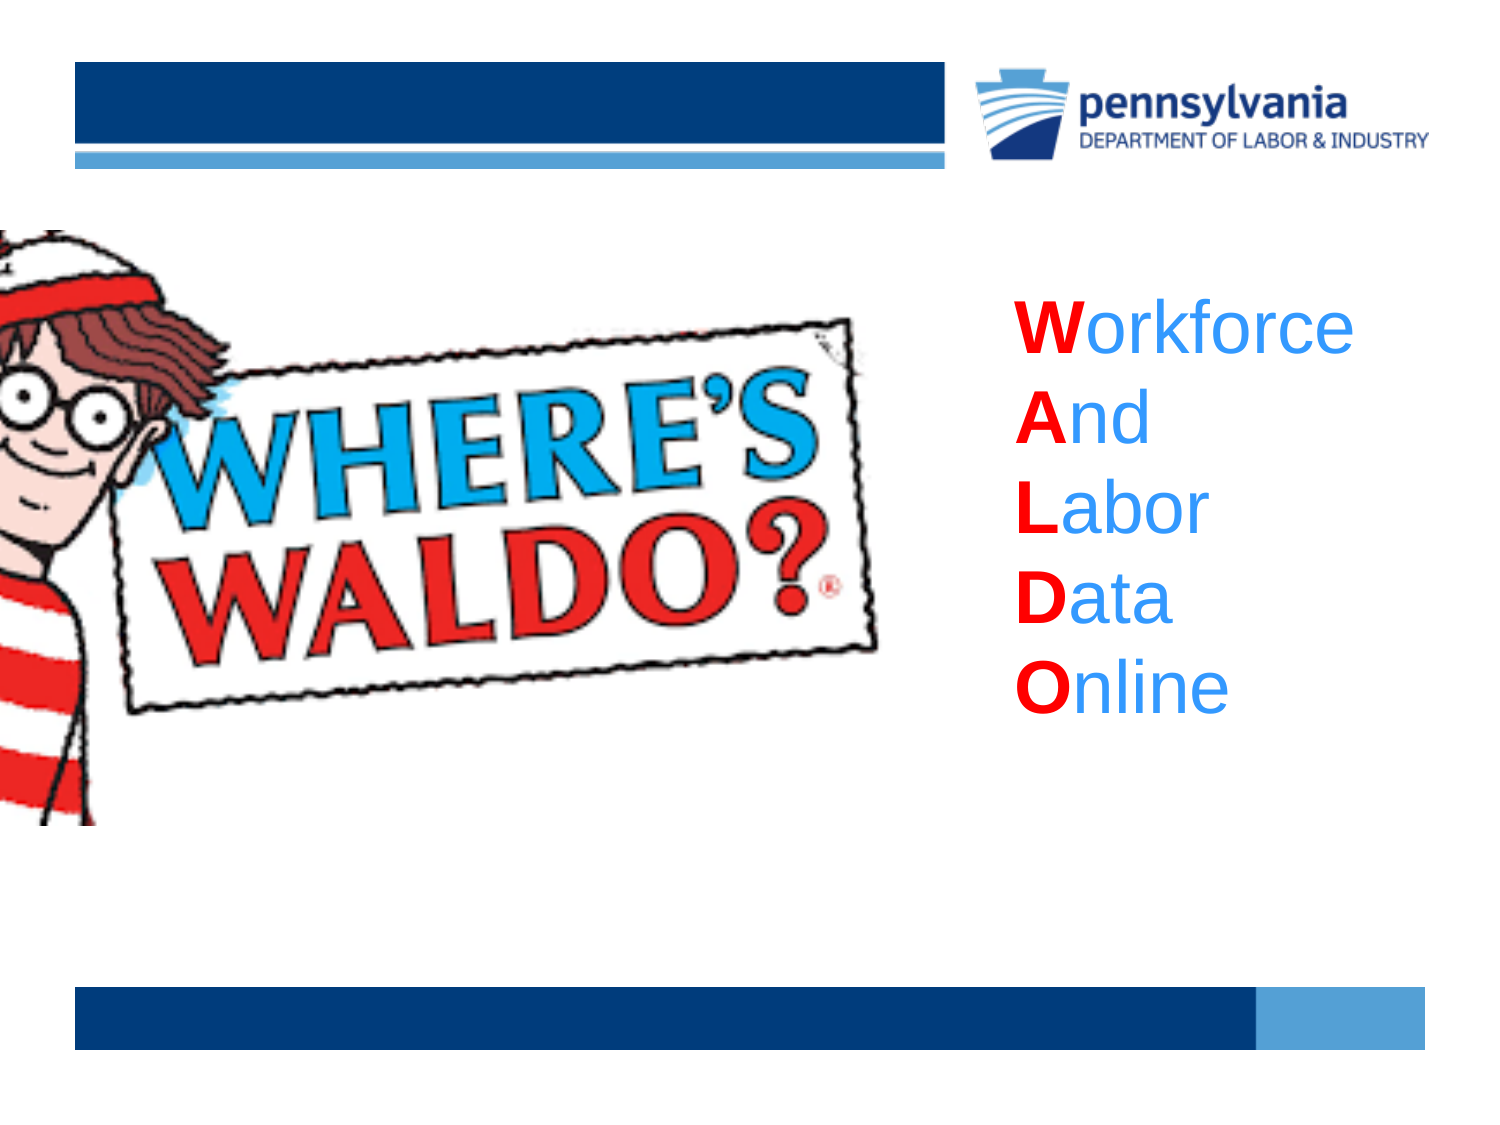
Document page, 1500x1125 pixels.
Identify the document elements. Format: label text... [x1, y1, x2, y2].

picture [0, 230, 1001, 827]
text_box Workforce And Labor Data Online [1004, 271, 1475, 737]
picture [74, 62, 1430, 170]
picture [74, 987, 1426, 1051]
